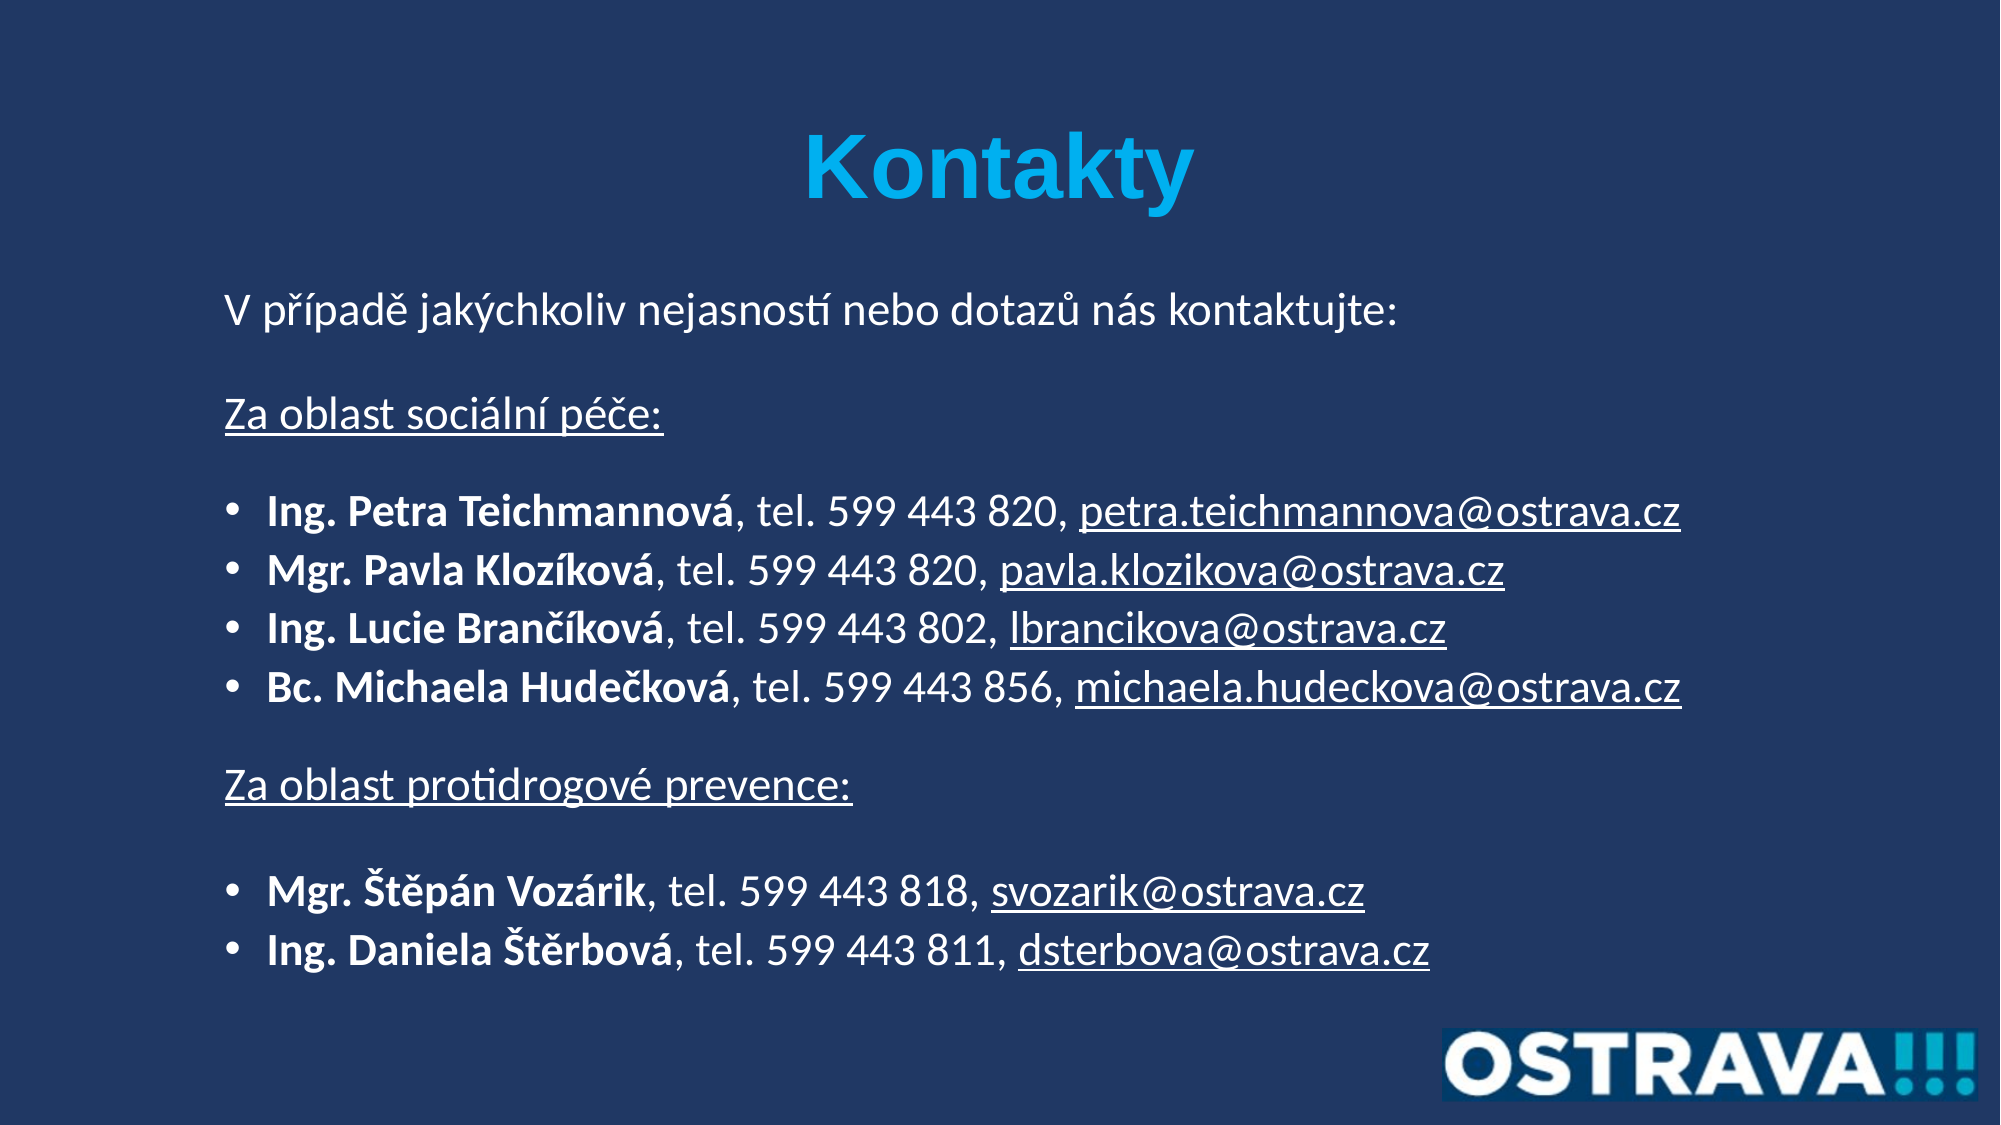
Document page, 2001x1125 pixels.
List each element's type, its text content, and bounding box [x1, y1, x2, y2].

title Kontakty [137, 59, 1863, 278]
list V případě jakýchkoliv nejasností nebo dotazů nás kontaktujte: Za oblast sociální péče: Ing. Petra Teichmannová, tel. 599 443 820, petra.teichmannova@ostrava.cz Mgr. Pavla Klozíková, tel. 599 443 820, pavla.klozikova@ostrava.cz Ing. Lucie Brančíková, tel. 599 443 802, lbrancikova@ostrava.cz Bc. Michaela Hudečková, tel. 599 443 856, michaela.hudeckova@ostrava.cz Za oblast protidrogové prevence: Mgr. Štěpán Vozárik, tel. 599 443 818, svozarik@ostrava.cz Ing. Daniela Štěrbová, tel. 599 443 811, dsterbova@ostrava.cz [209, 277, 1959, 999]
picture [1442, 1028, 1979, 1103]
